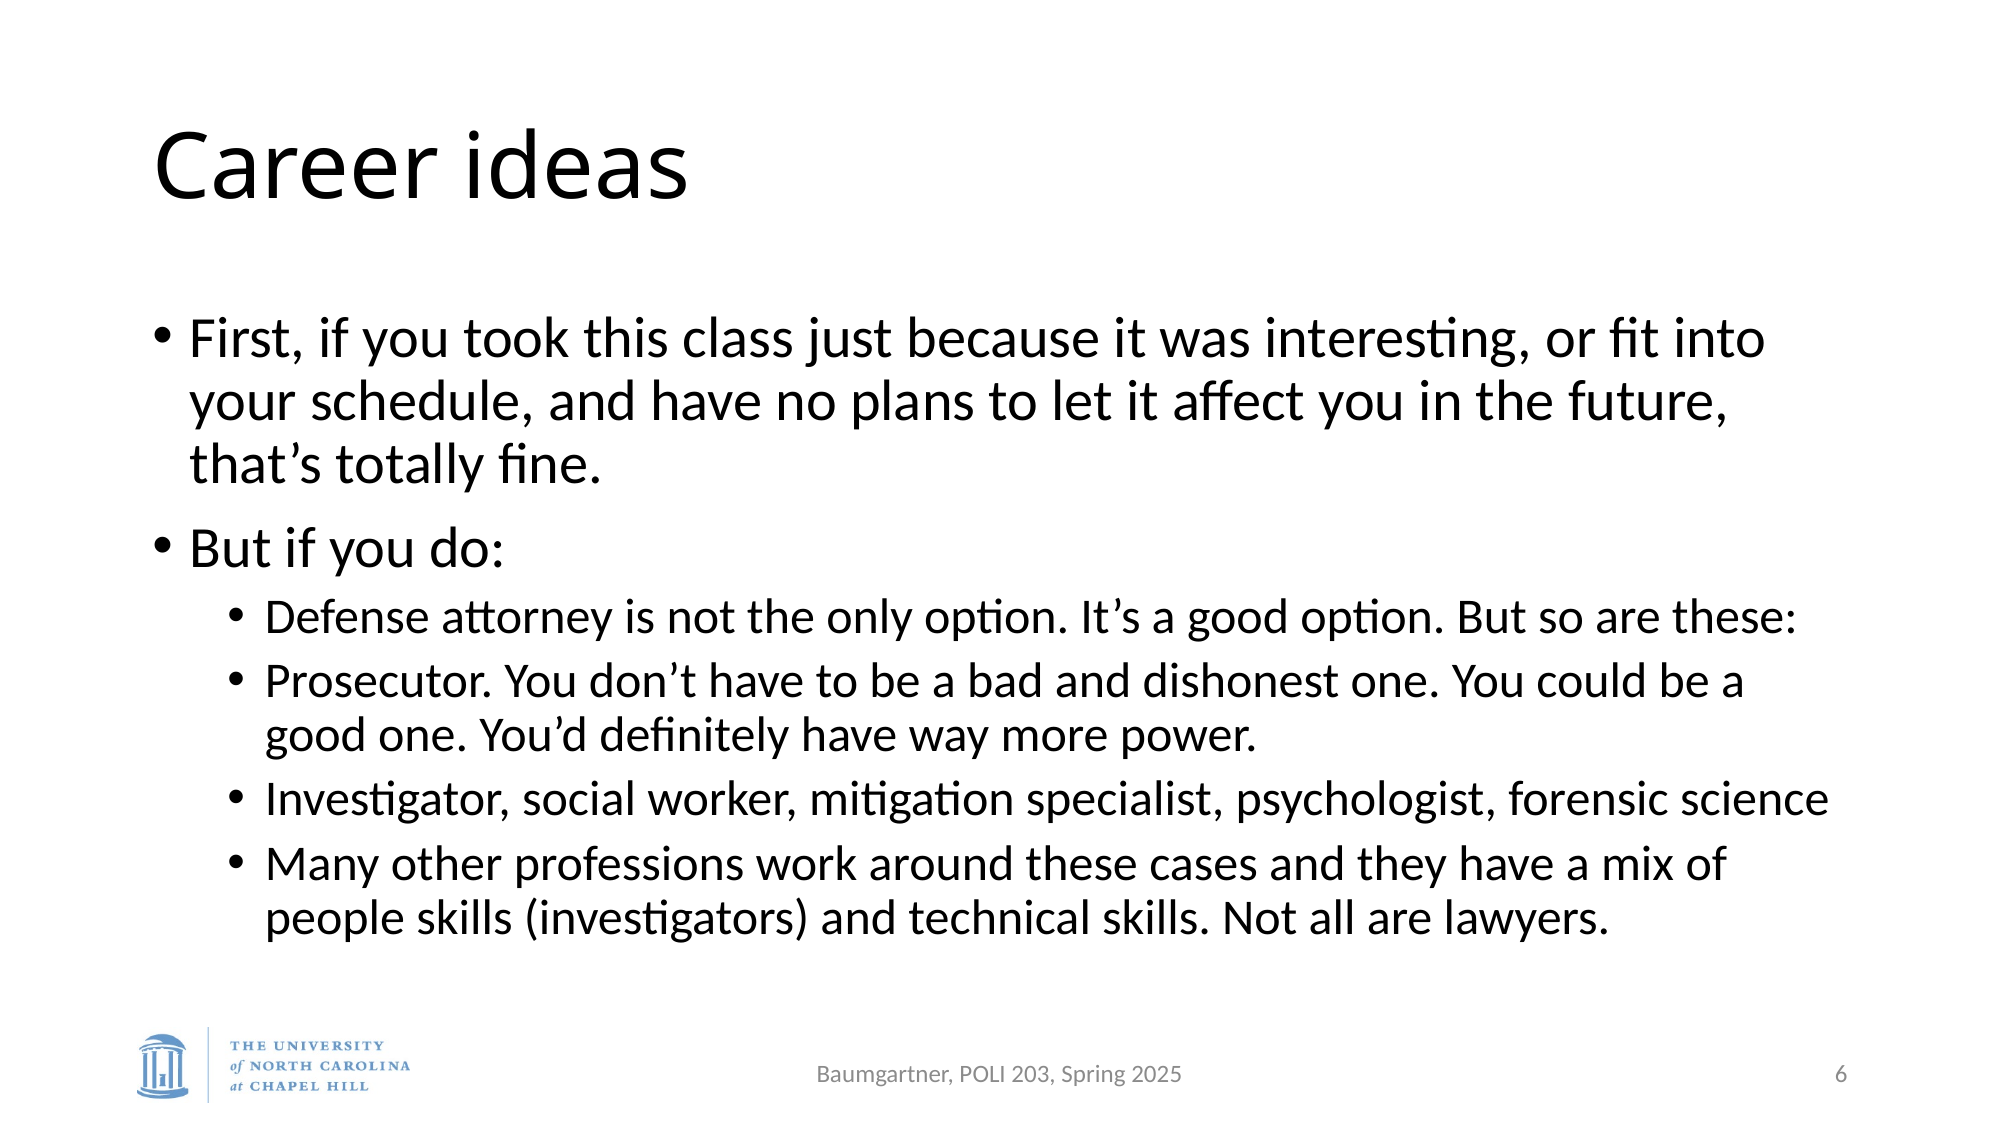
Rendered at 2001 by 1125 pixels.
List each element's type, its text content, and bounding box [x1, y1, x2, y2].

list First, if you took this class just because it was interesting, or fit into your schedule, and have no plans to let it affect you in the future, that’s totally fine. But if you do: Defense attorney is not the only option. It’s a good option. But so are these: Prosecutor. You don’t have to be a bad and dishonest one. You could be a good one. You’d definitely have way more power. Investigator, social worker, mitigation specialist, psychologist, forensic science Many other professions work around these cases and they have a mix of people skills (investigators) and technical skills. Not all are lawyers. [137, 299, 1863, 1014]
title Career ideas [137, 59, 1863, 278]
picture [137, 1027, 410, 1103]
footer Baumgartner, POLI 203, Spring 2025 [662, 1042, 1338, 1103]
slide_number 6 [1412, 1042, 1863, 1103]
